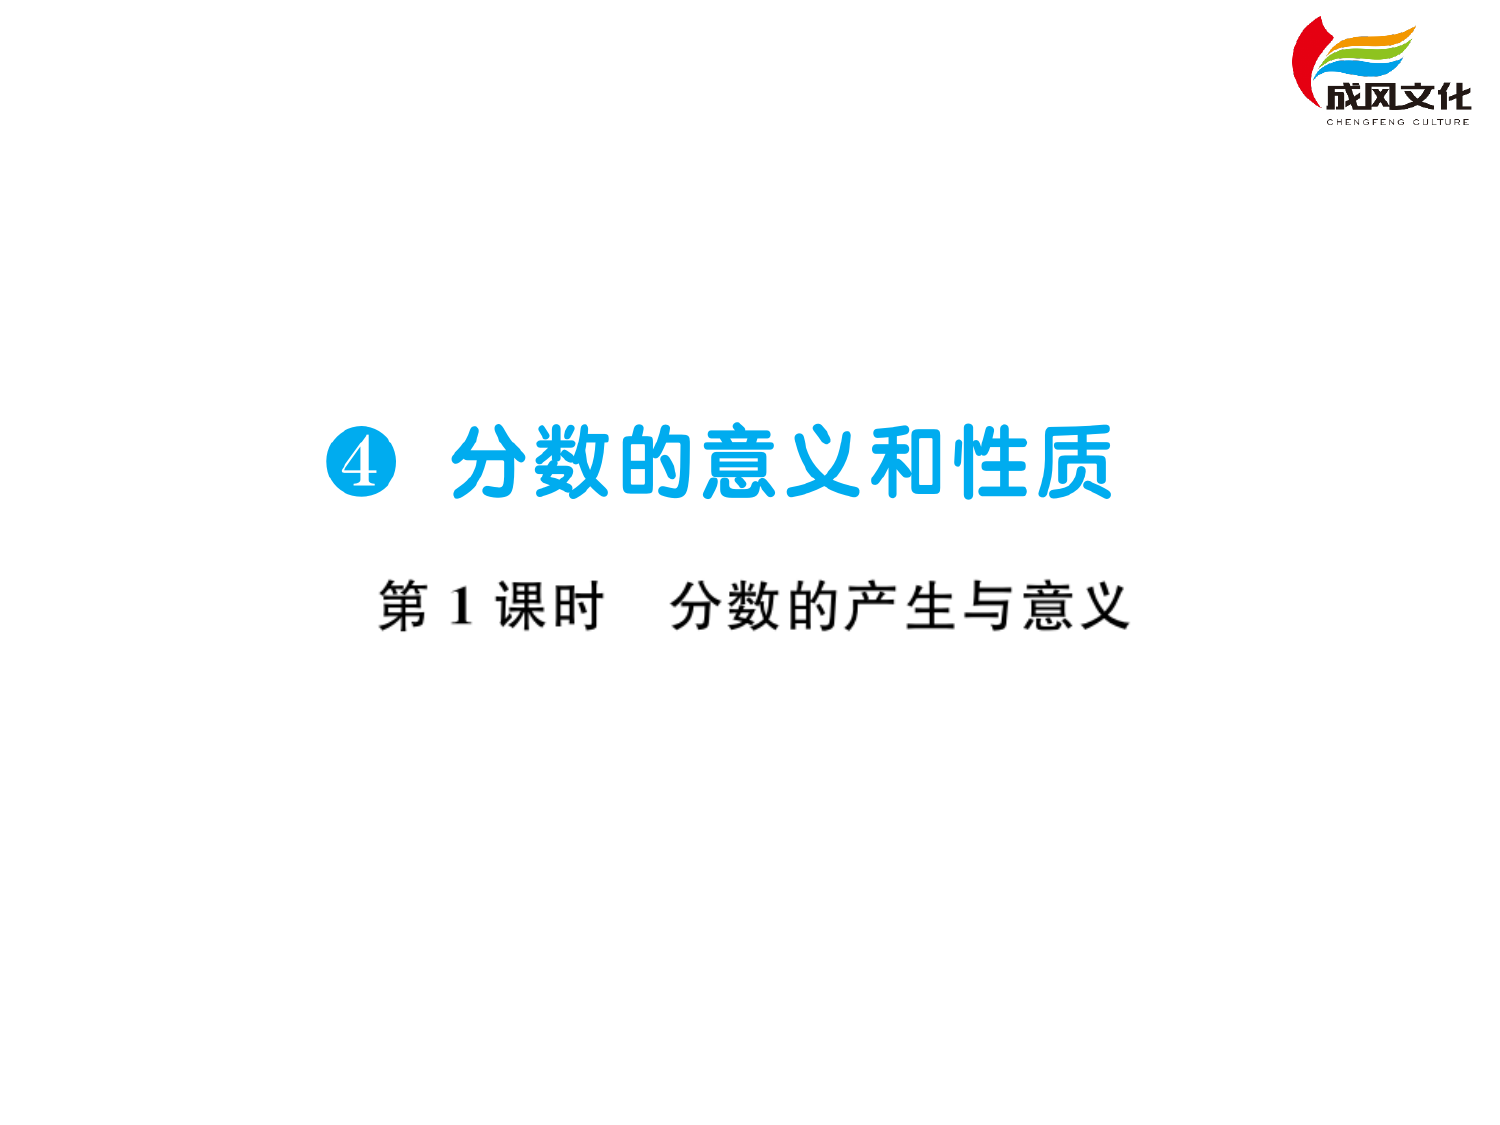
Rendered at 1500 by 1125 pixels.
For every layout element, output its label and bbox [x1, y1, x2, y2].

picture [300, 408, 1135, 513]
picture [1281, 0, 1489, 136]
picture [354, 562, 1135, 652]
